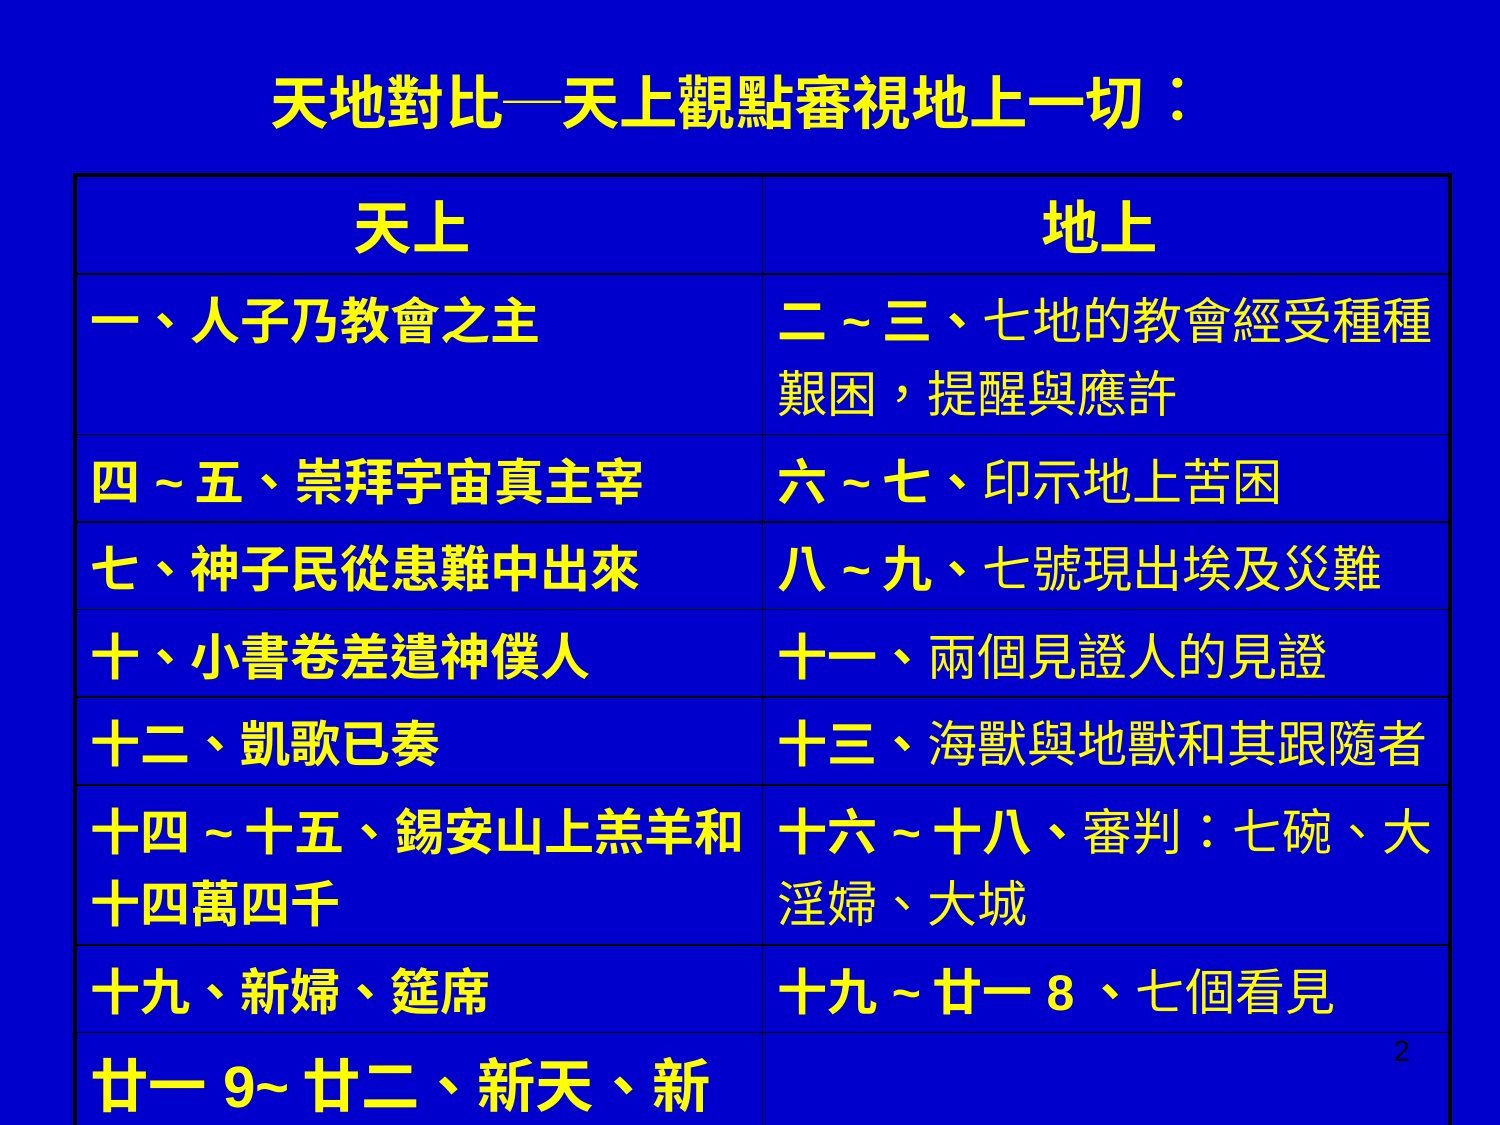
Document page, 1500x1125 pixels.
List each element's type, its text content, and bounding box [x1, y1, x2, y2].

table_cell 八~九、七號現出埃及災難 [763, 523, 1448, 609]
table_cell 廿一9~廿二、新天、新地、新城 [77, 1033, 762, 1125]
table_cell 十九、新婦、筵席 [77, 946, 762, 1032]
table_header 地上 [763, 177, 1448, 273]
table_cell 十四~十五、錫安山上羔羊和十四萬四千 [77, 786, 762, 944]
table_cell 十、小書卷差遣神僕人 [77, 610, 762, 696]
table_cell 四~五、崇拜宇宙真主宰 [77, 435, 762, 521]
table_cell 十三、海獸與地獸和其跟隨者 [763, 698, 1448, 784]
table_cell 一、人子乃教會之主 [77, 275, 762, 434]
table_cell 十二、凱歌已奏 [77, 698, 762, 784]
table_cell 十一、兩個見證人的見證 [763, 610, 1448, 696]
title 天地對比─天上觀點審視地上一切： [75, 45, 1425, 138]
table_cell 十九~廿一8、七個看見 [763, 946, 1448, 1032]
slide_number 2 [1074, 1024, 1425, 1103]
table_header 天上 [77, 177, 762, 273]
table_cell 七、神子民從患難中出來 [77, 523, 762, 609]
table_cell 十六~十八、審判：七碗、大淫婦、大城 [763, 786, 1448, 944]
table_cell [763, 1033, 1448, 1125]
table_cell 六~七、印示地上苦困 [763, 435, 1448, 521]
table_cell 二~三、七地的教會經受種種艱困，提醒與應許 [763, 275, 1448, 434]
